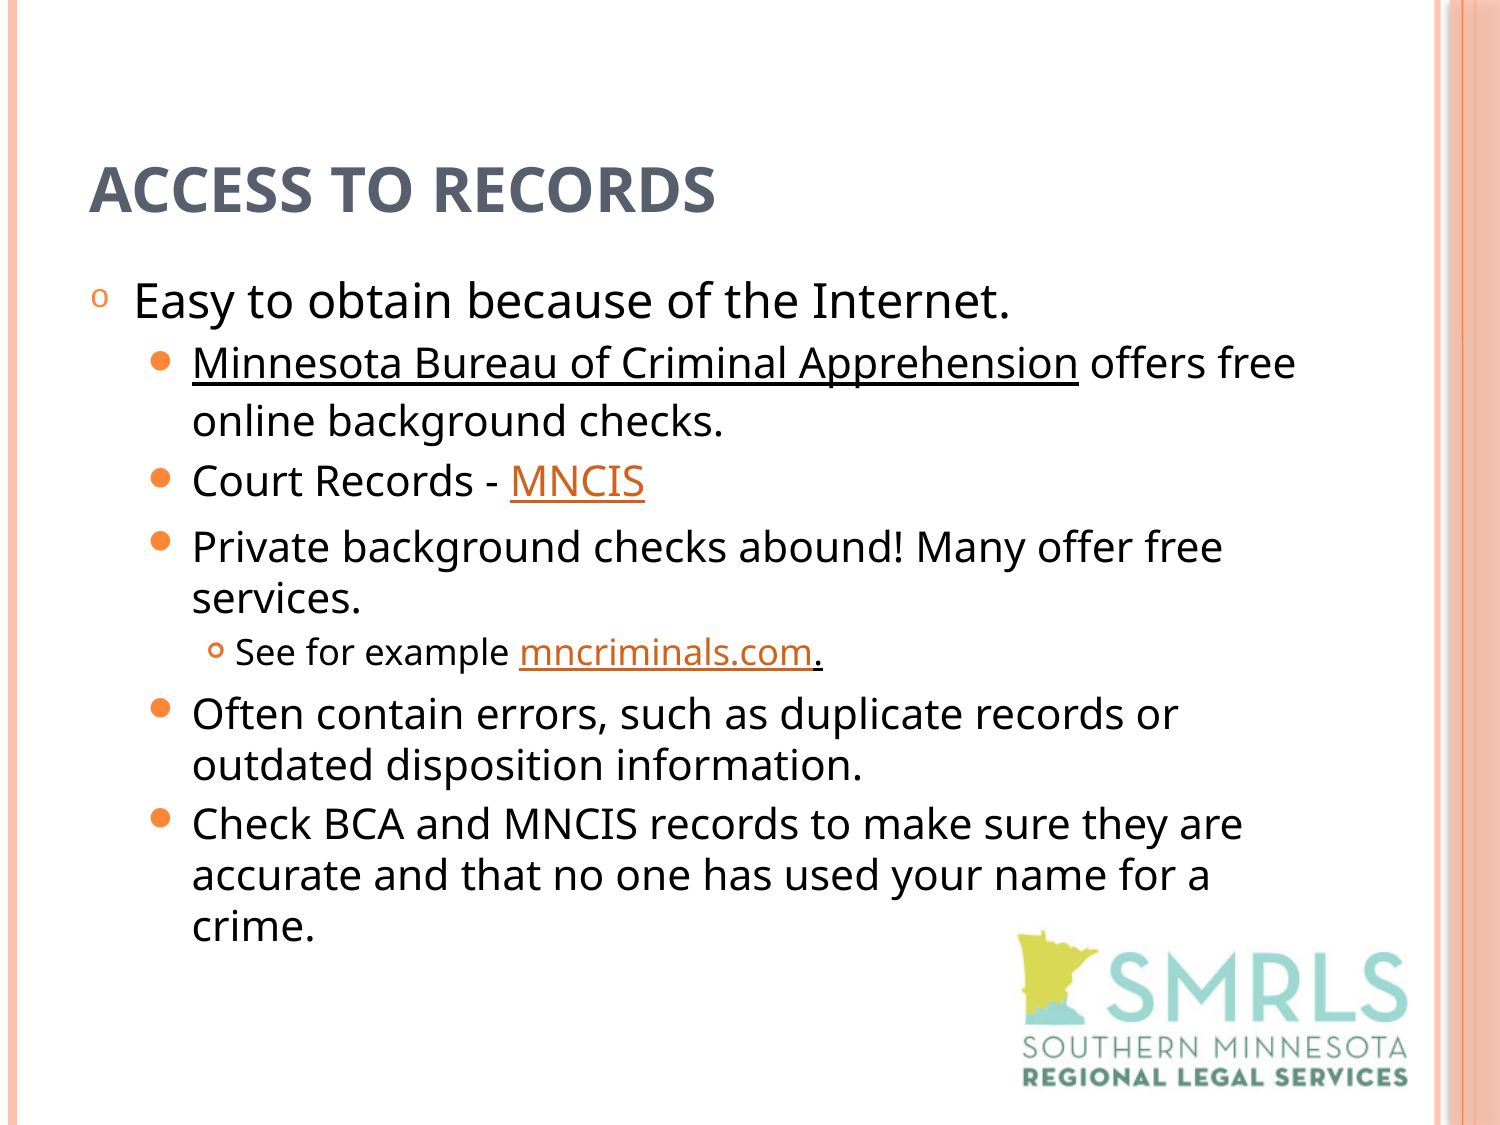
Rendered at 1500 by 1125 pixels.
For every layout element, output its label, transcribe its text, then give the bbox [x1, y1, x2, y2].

picture [1012, 924, 1413, 1092]
list Easy to obtain because of the Internet. Minnesota Bureau of Criminal Apprehension offers free online background checks. Court Records - MNCIS Private background checks abound! Many offer free services. See for example mncriminals.com. Often contain errors, such as duplicate records or outdated disposition information. Check BCA and MNCIS records to make sure they are accurate and that no one has used your name for a crime. [75, 262, 1313, 963]
title Access to Records [75, 45, 1300, 233]
